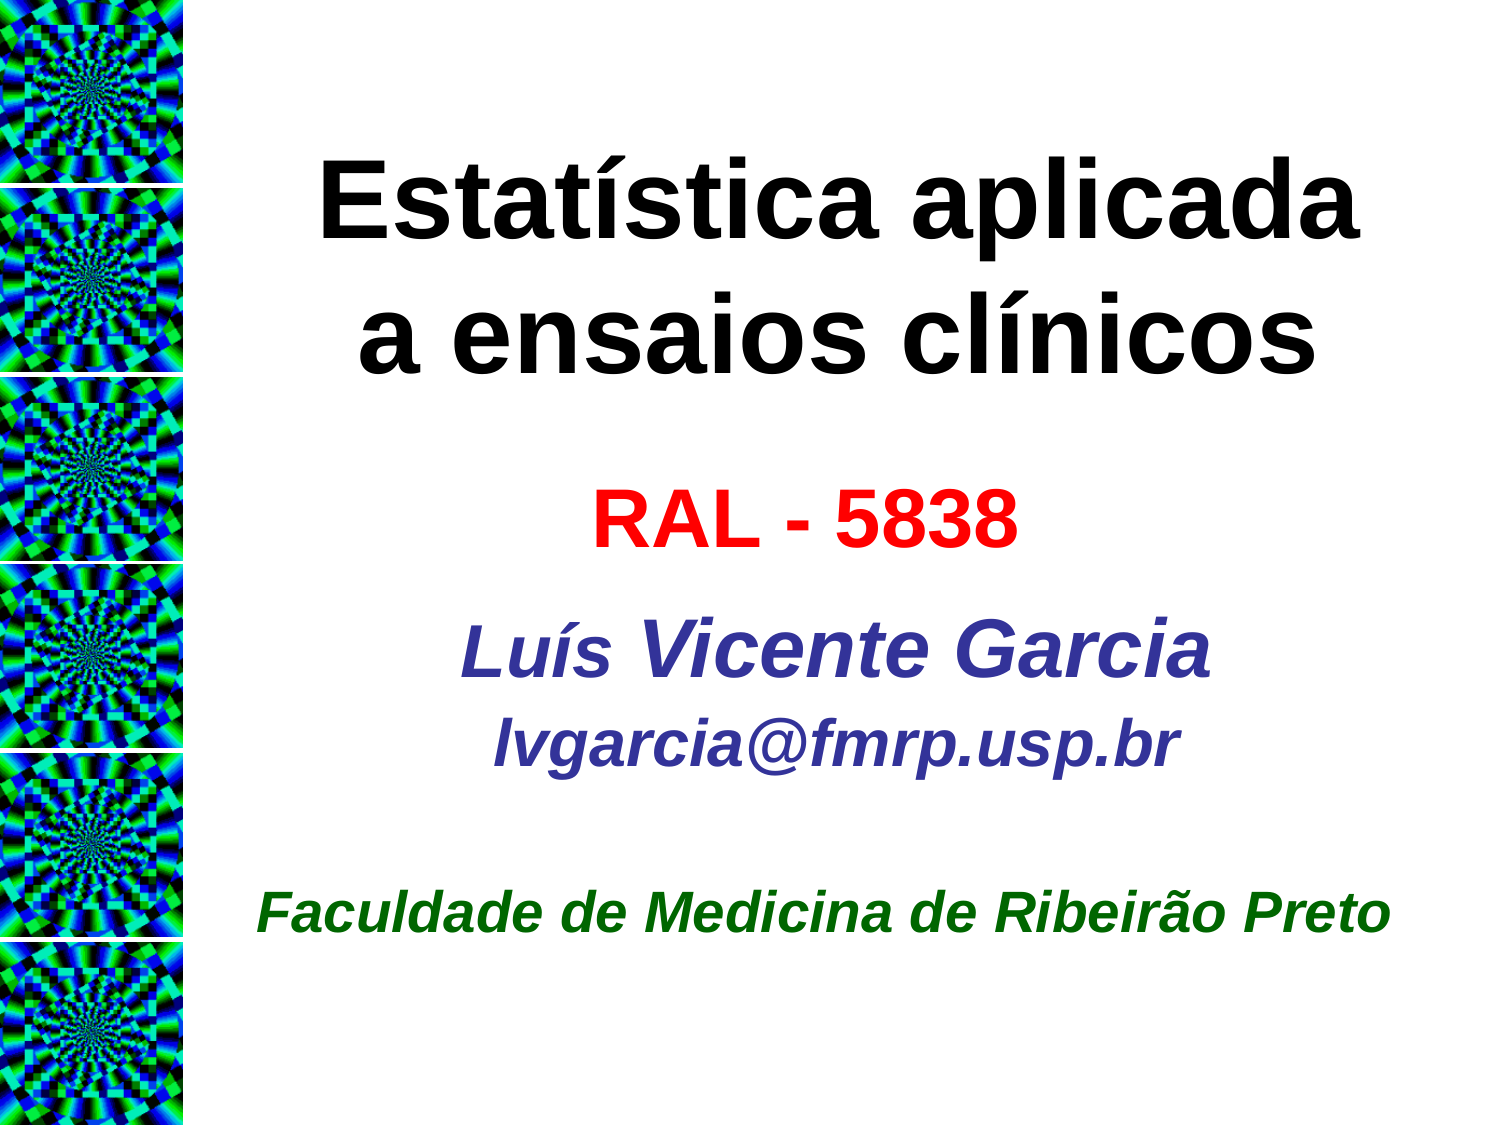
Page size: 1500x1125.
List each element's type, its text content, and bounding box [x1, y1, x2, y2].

text_box RAL - 5838 [576, 457, 1036, 572]
title Estatística aplicada a ensaios clínicos [253, 77, 1424, 445]
picture [0, 377, 183, 561]
text_box Faculdade de Medicina de Ribeirão Preto [241, 867, 1409, 952]
subtitle Luís Vicente Garcia lvgarcia@fmrp.usp.br [245, 597, 1428, 693]
picture [0, 941, 183, 1125]
picture [0, 0, 183, 183]
picture [0, 188, 183, 373]
picture [0, 564, 183, 748]
picture [0, 753, 183, 937]
